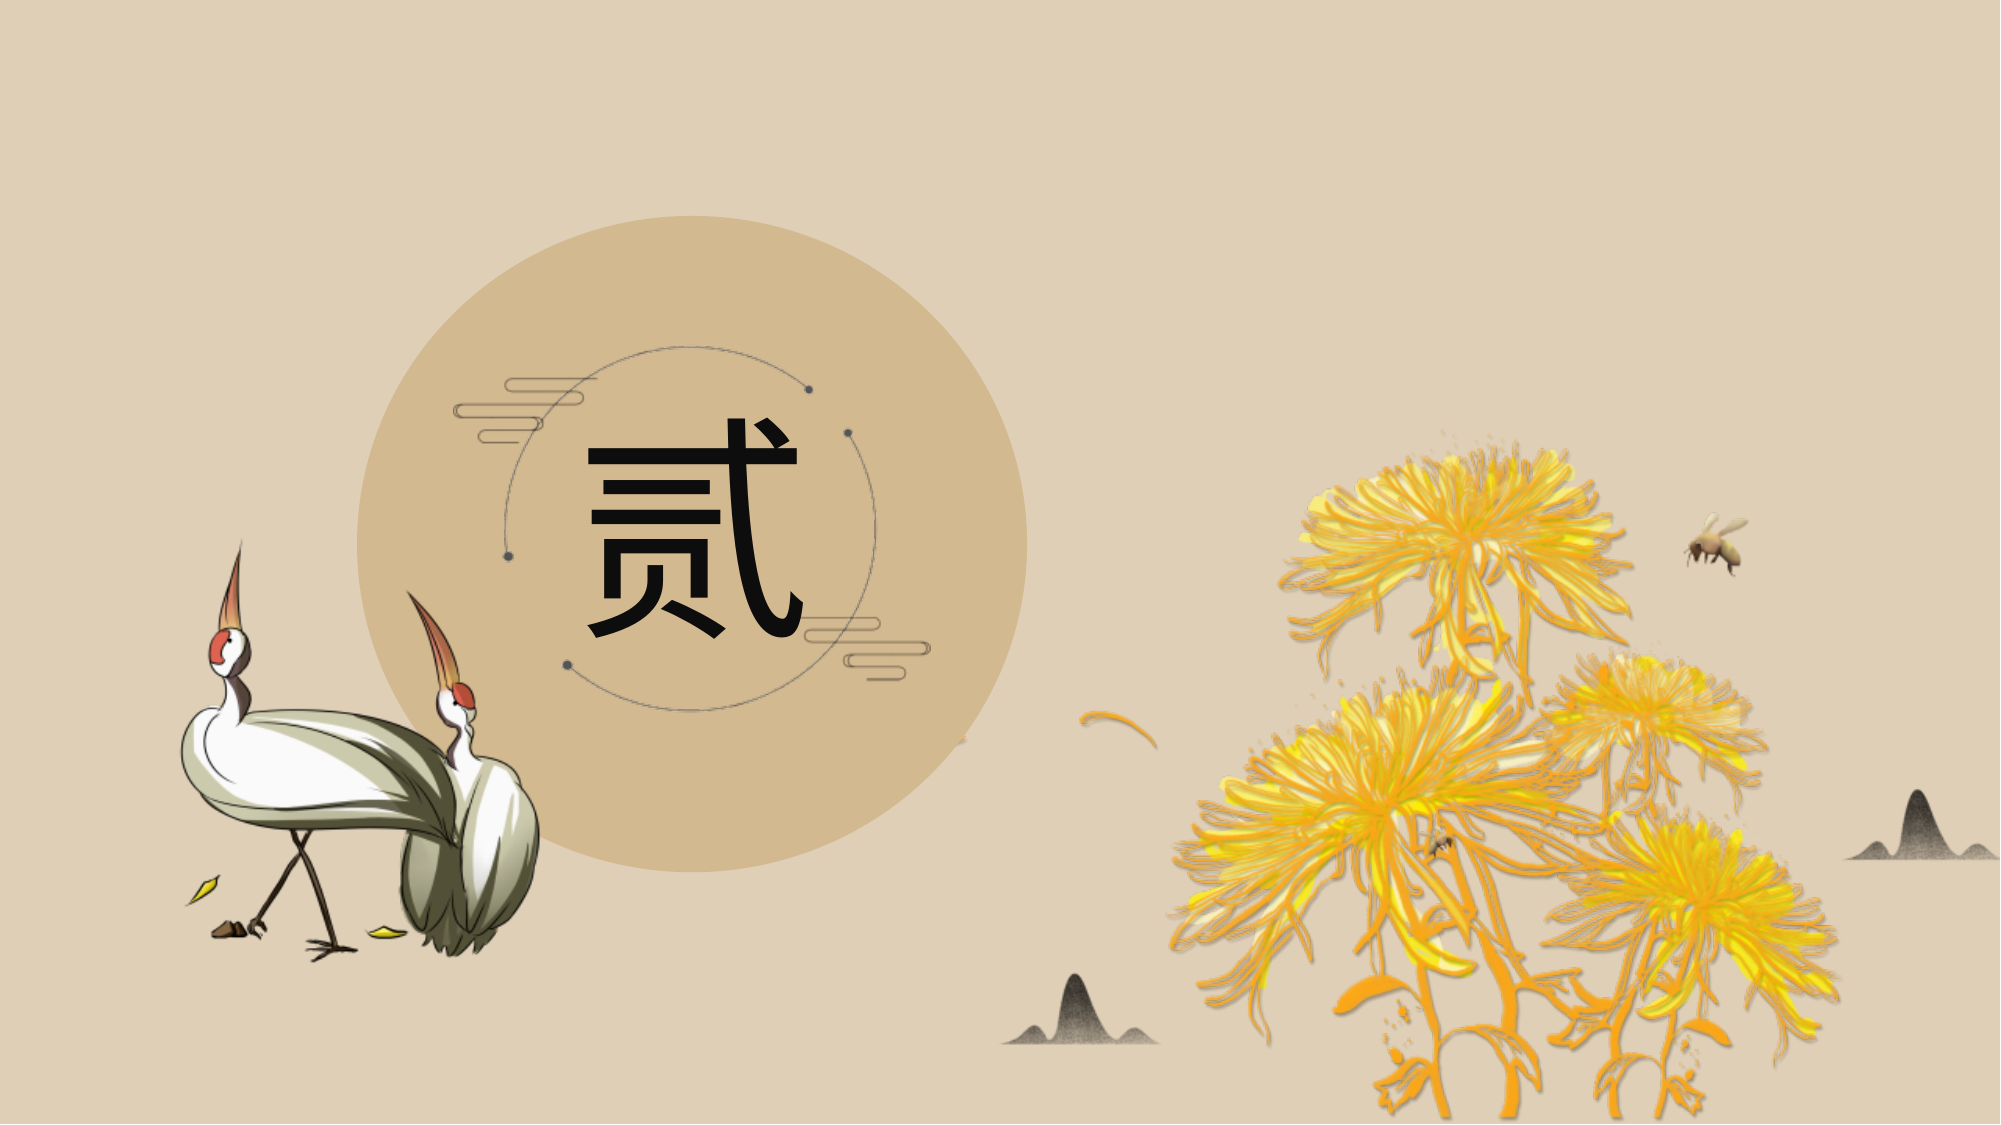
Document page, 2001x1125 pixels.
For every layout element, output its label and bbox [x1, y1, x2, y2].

picture [0, 0, 2001, 1125]
text_box [356, 215, 1028, 873]
